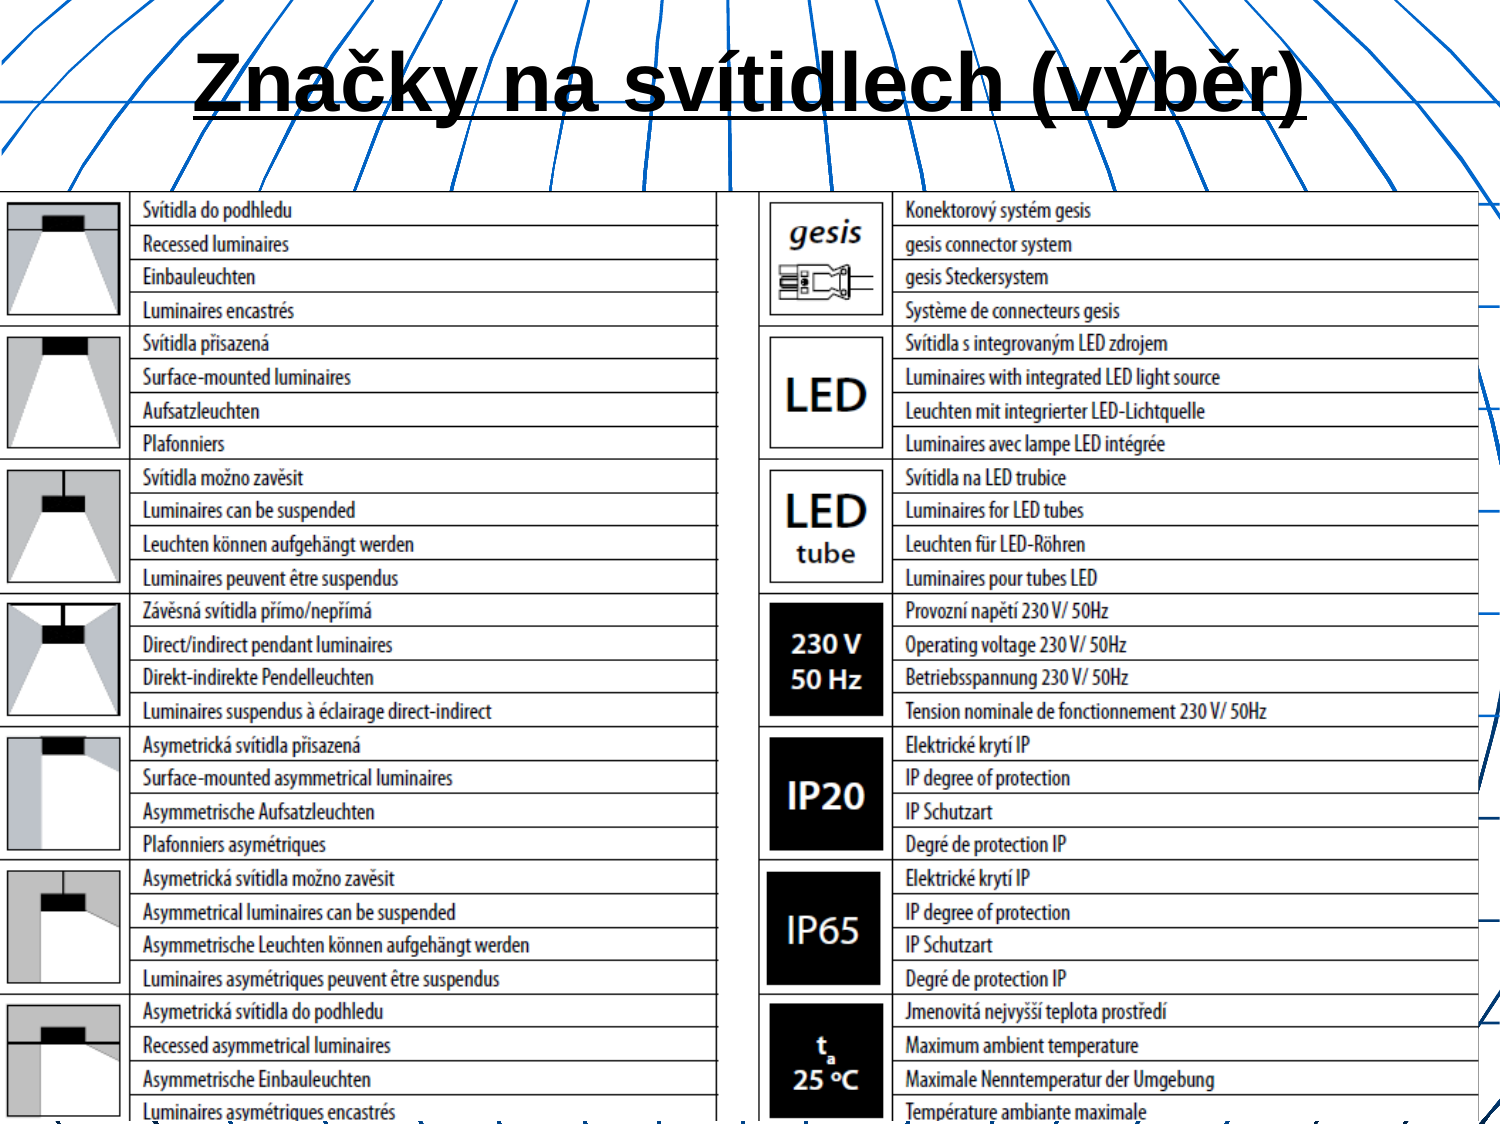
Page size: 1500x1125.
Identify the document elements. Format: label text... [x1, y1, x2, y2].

title Značky na svítidlech (výběr) [75, 19, 1425, 138]
picture [0, 191, 1479, 1121]
